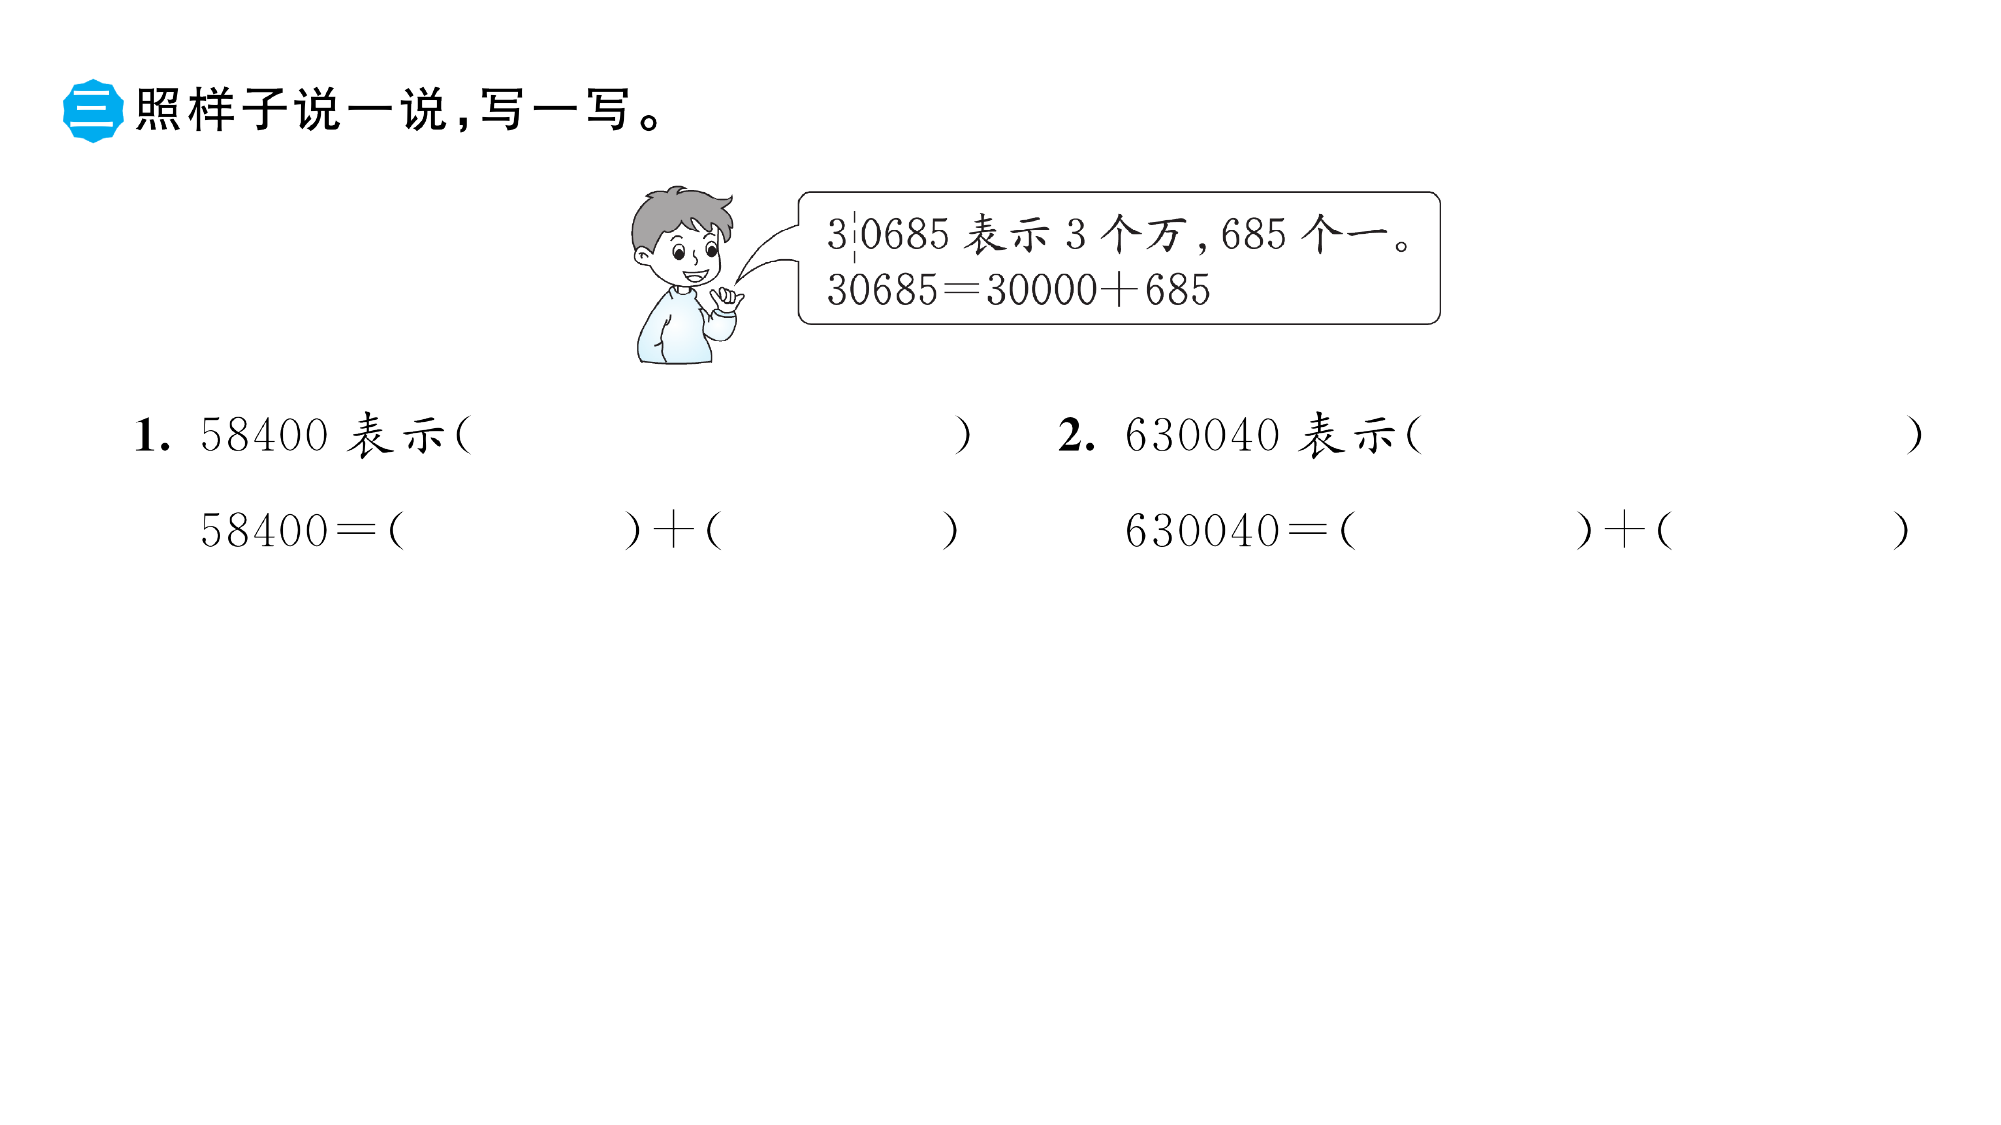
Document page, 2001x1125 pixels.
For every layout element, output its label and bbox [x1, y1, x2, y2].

picture [58, 58, 1949, 576]
